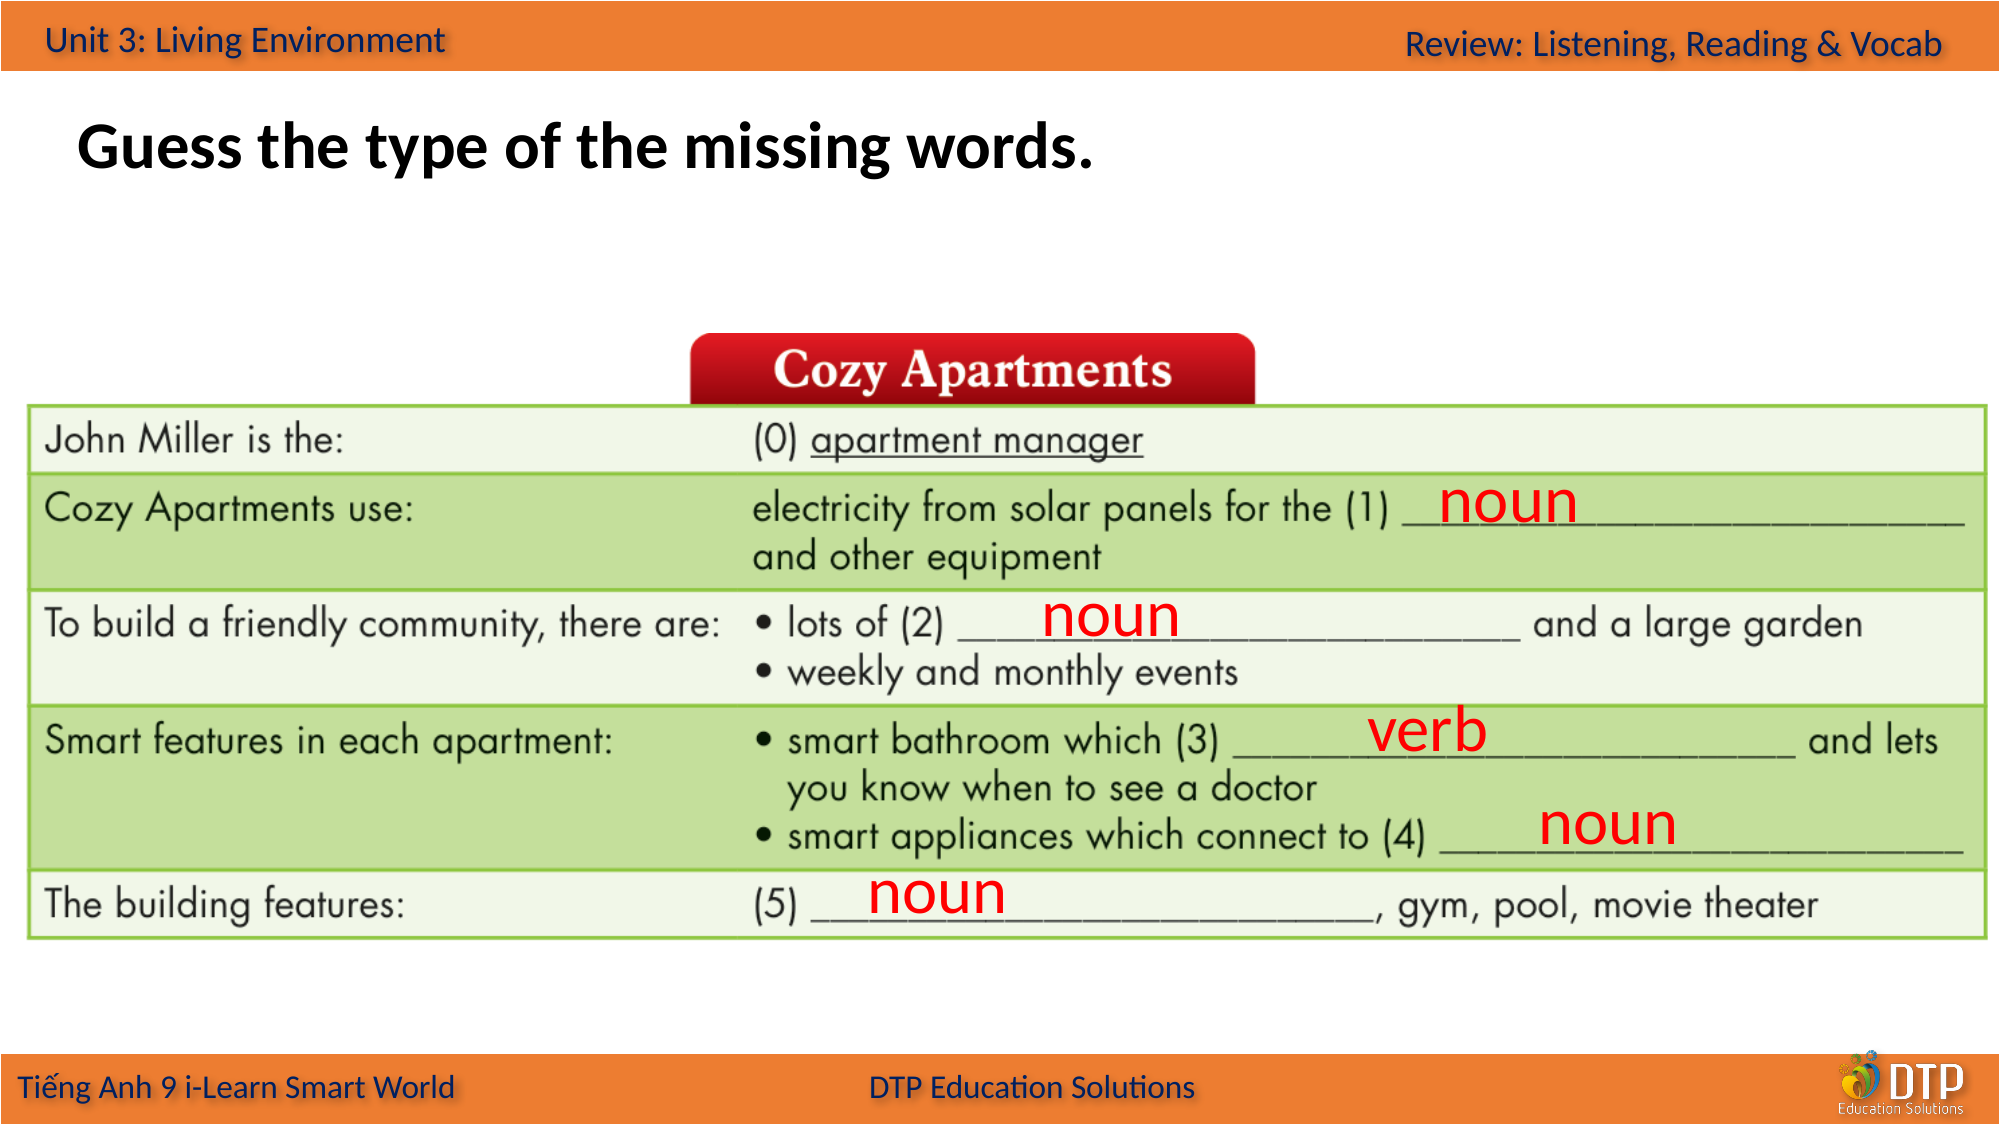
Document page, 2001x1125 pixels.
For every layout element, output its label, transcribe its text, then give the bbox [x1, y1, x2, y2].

text_box Guess the type of the missing words. [63, 94, 1873, 190]
picture [0, 332, 2000, 959]
picture [1839, 1050, 1963, 1114]
